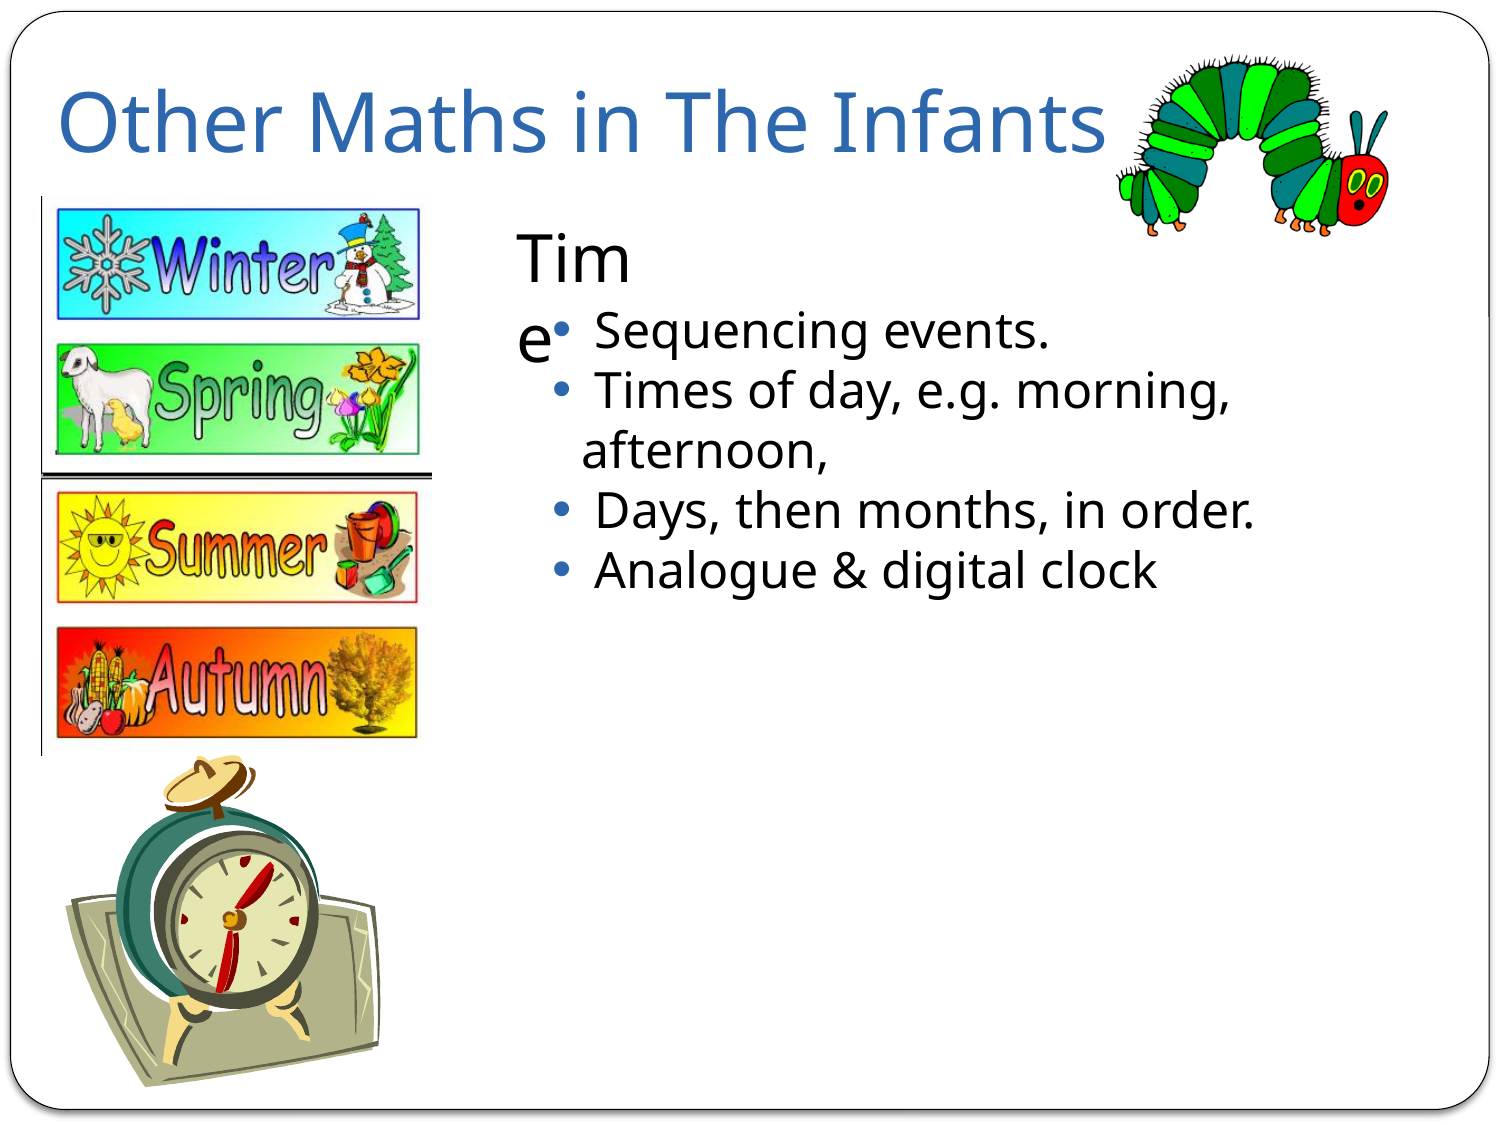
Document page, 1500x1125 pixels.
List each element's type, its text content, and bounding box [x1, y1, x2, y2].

picture [1115, 54, 1389, 237]
picture [41, 196, 432, 1093]
text_box Sequencing events. Times of day, e.g. morning, afternoon, Days, then months, in order. Analogue & digital clock [537, 290, 1436, 606]
text_box Time [501, 208, 680, 383]
title Other Maths in The Infants [41, 45, 1425, 185]
